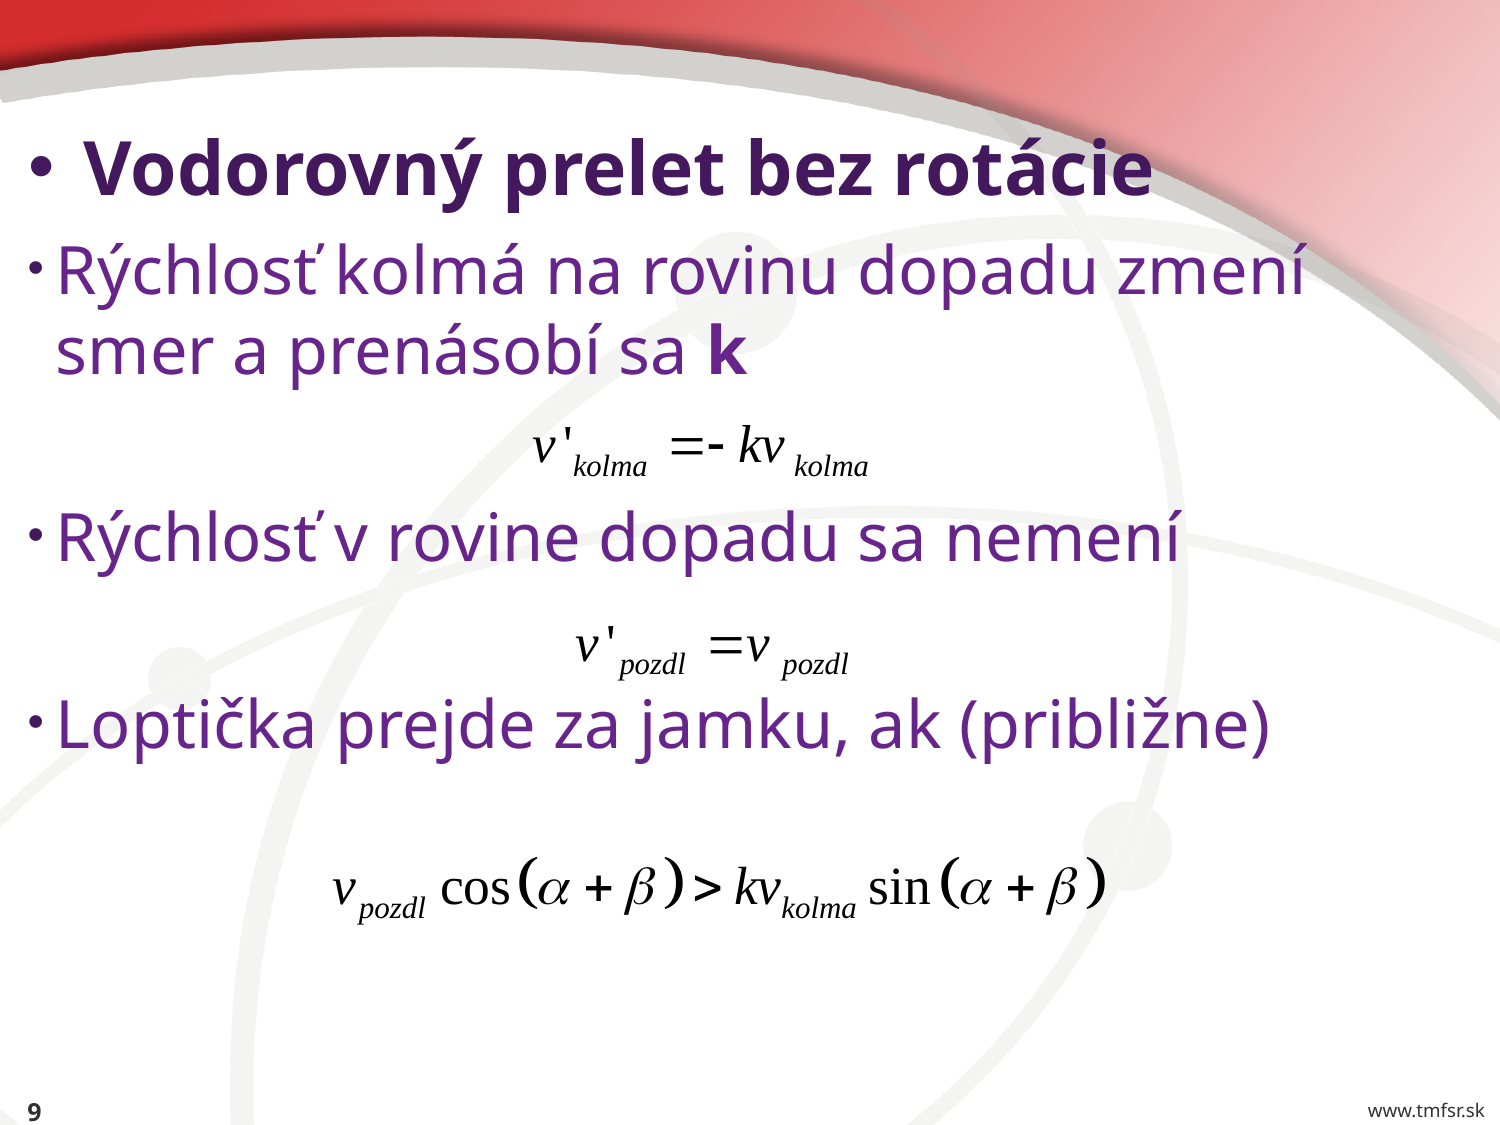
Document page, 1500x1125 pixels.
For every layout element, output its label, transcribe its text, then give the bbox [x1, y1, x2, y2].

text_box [324, 845, 1112, 937]
slide_number 9 [12, 1088, 363, 1125]
footer www.tmfsr.sk [1025, 1091, 1500, 1125]
title Vodorovný prelet bez rotácie [13, 112, 1364, 218]
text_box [567, 607, 862, 693]
picture [0, 0, 1500, 1125]
list Rýchlosť kolmá na rovinu dopadu zmení smer a prenásobí sa k Rýchlosť v rovine dopadu sa nemení Loptička prejde za jamku, ak (približne) [12, 220, 1363, 1051]
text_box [525, 408, 881, 490]
